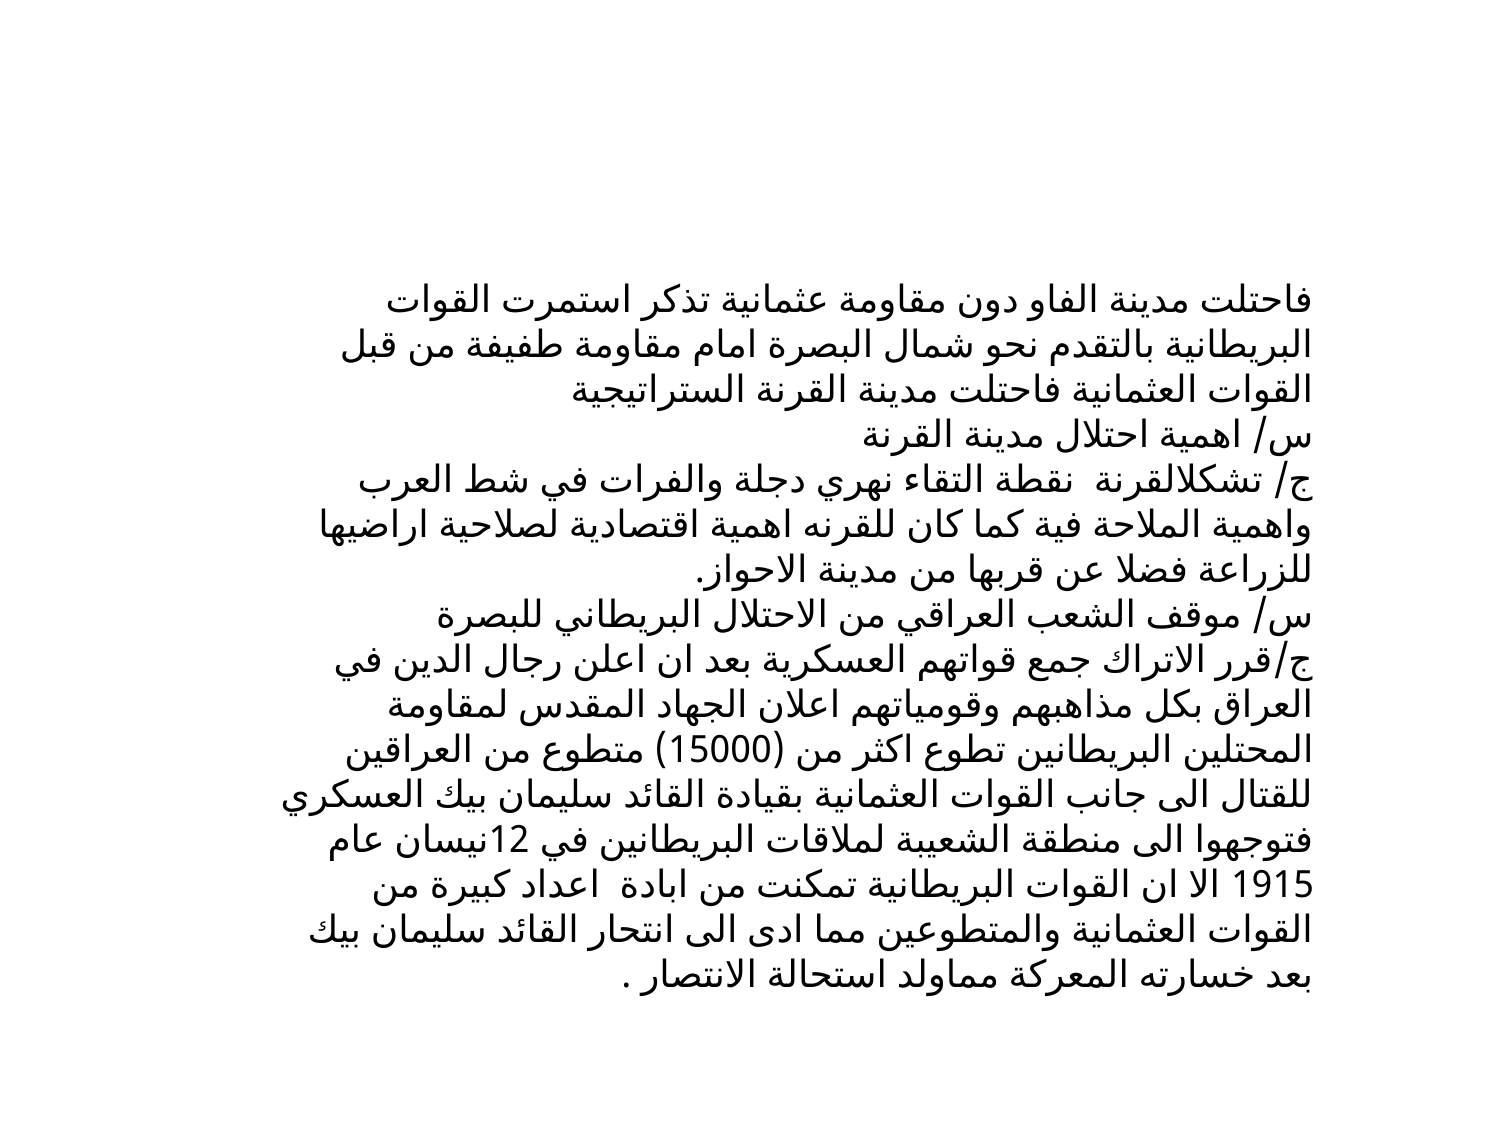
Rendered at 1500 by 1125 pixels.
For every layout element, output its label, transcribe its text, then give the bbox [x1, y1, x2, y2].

text_box فاحتلت مدينة الفاو دون مقاومة عثمانية تذكر استمرت القوات البريطانية بالتقدم نحو شمال البصرة امام مقاومة طفيفة من قبل القوات العثمانية فاحتلت مدينة القرنة الستراتيجية س/ اهمية احتلال مدينة القرنة ج/ تشكلالقرنة نقطة التقاء نهري دجلة والفرات في شط العرب واهمية الملاحة فية كما كان للقرنه اهمية اقتصادية لصلاحية اراضيها للزراعة فضلا عن قربها من مدينة الاحواز. س/ موقف الشعب العراقي من الاحتلال البريطاني للبصرة ج/قرر الاتراك جمع قواتهم العسكرية بعد ان اعلن رجال الدين في العراق بكل مذاهبهم وقومياتهم اعلان الجهاد المقدس لمقاومة المحتلين البريطانين تطوع اكثر من (15000) متطوع من العراقين للقتال الى جانب القوات العثمانية بقيادة القائد سليمان بيك العسكري فتوجهوا الى منطقة الشعيبة لملاقات البريطانين في 12نيسان عام 1915 الا ان القوات البريطانية تمكنت من ابادة اعداد كبيرة من القوات العثمانية والمتطوعين مما ادى الى انتحار القائد سليمان بيك بعد خسارته المعركة مماولد استحالة الانتصار . [242, 267, 1329, 1002]
